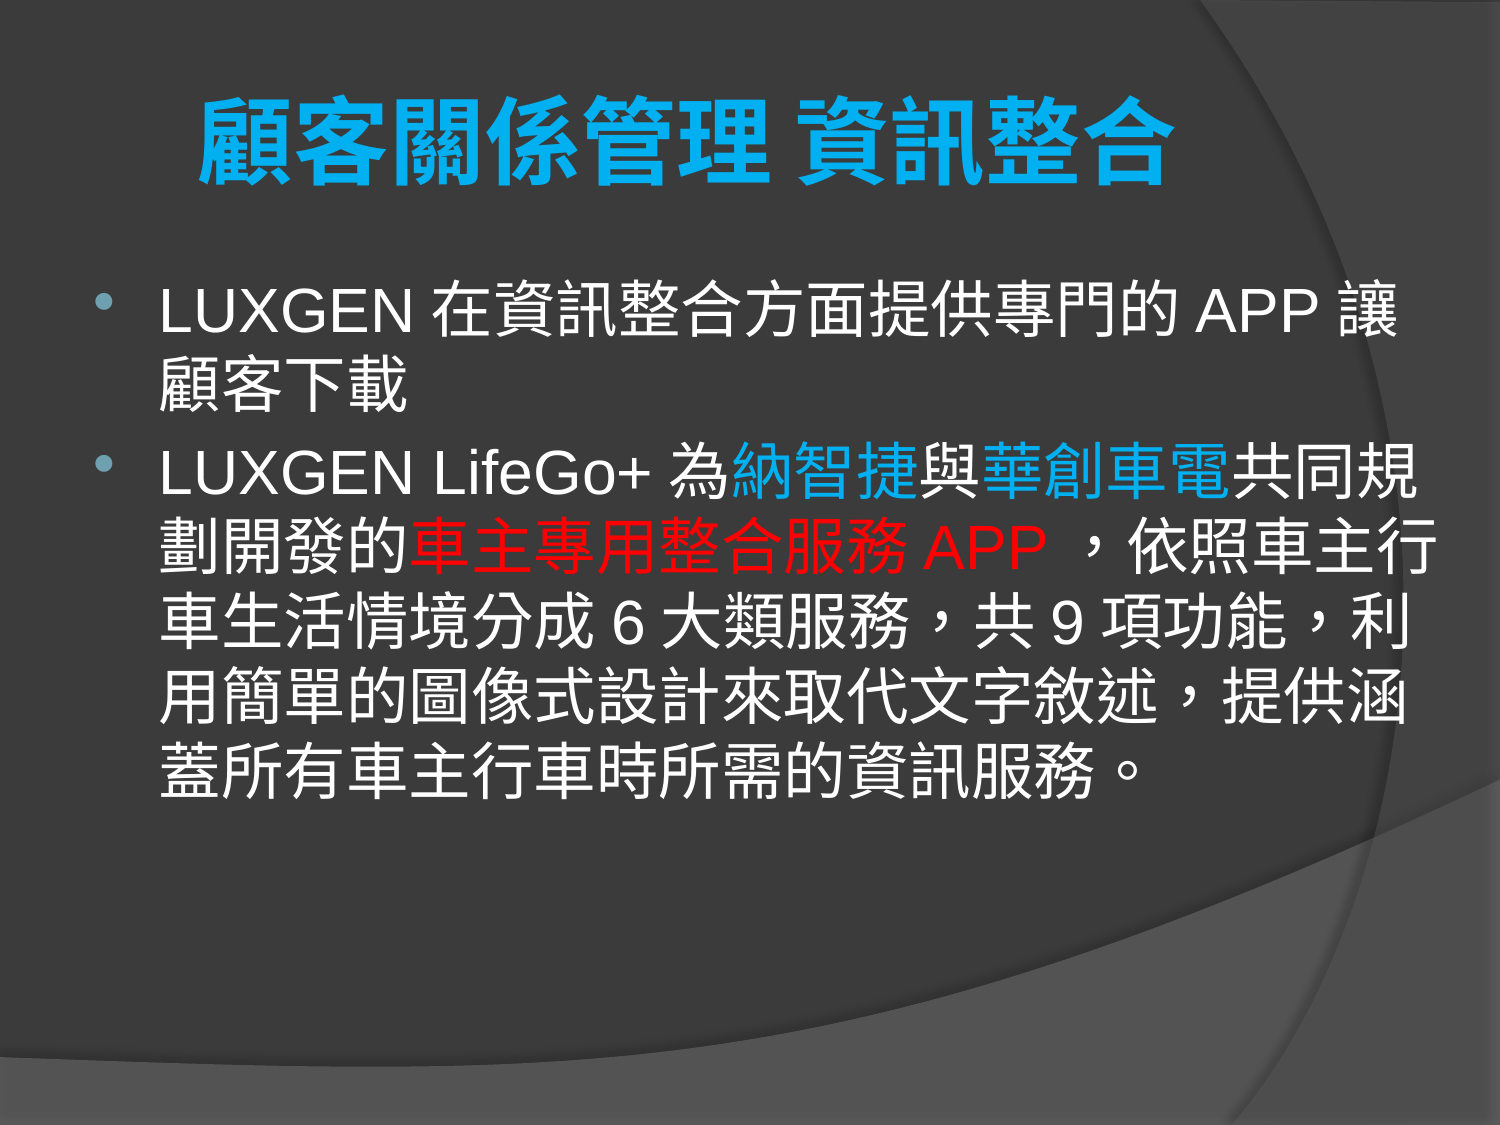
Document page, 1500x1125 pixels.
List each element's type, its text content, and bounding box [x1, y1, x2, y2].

title 顧客關係管理 資訊整合 [75, 45, 1300, 233]
list LUXGEN在資訊整合方面提供專門的APP讓顧客下載 LUXGEN LifeGo+為納智捷與華創車電共同規劃開發的車主專用整合服務APP，依照車主行車生活情境分成6大類服務，共9項功能，利用簡單的圖像式設計來取代文字敘述，提供涵蓋所有車主行車時所需的資訊服務。 [75, 262, 1471, 1005]
